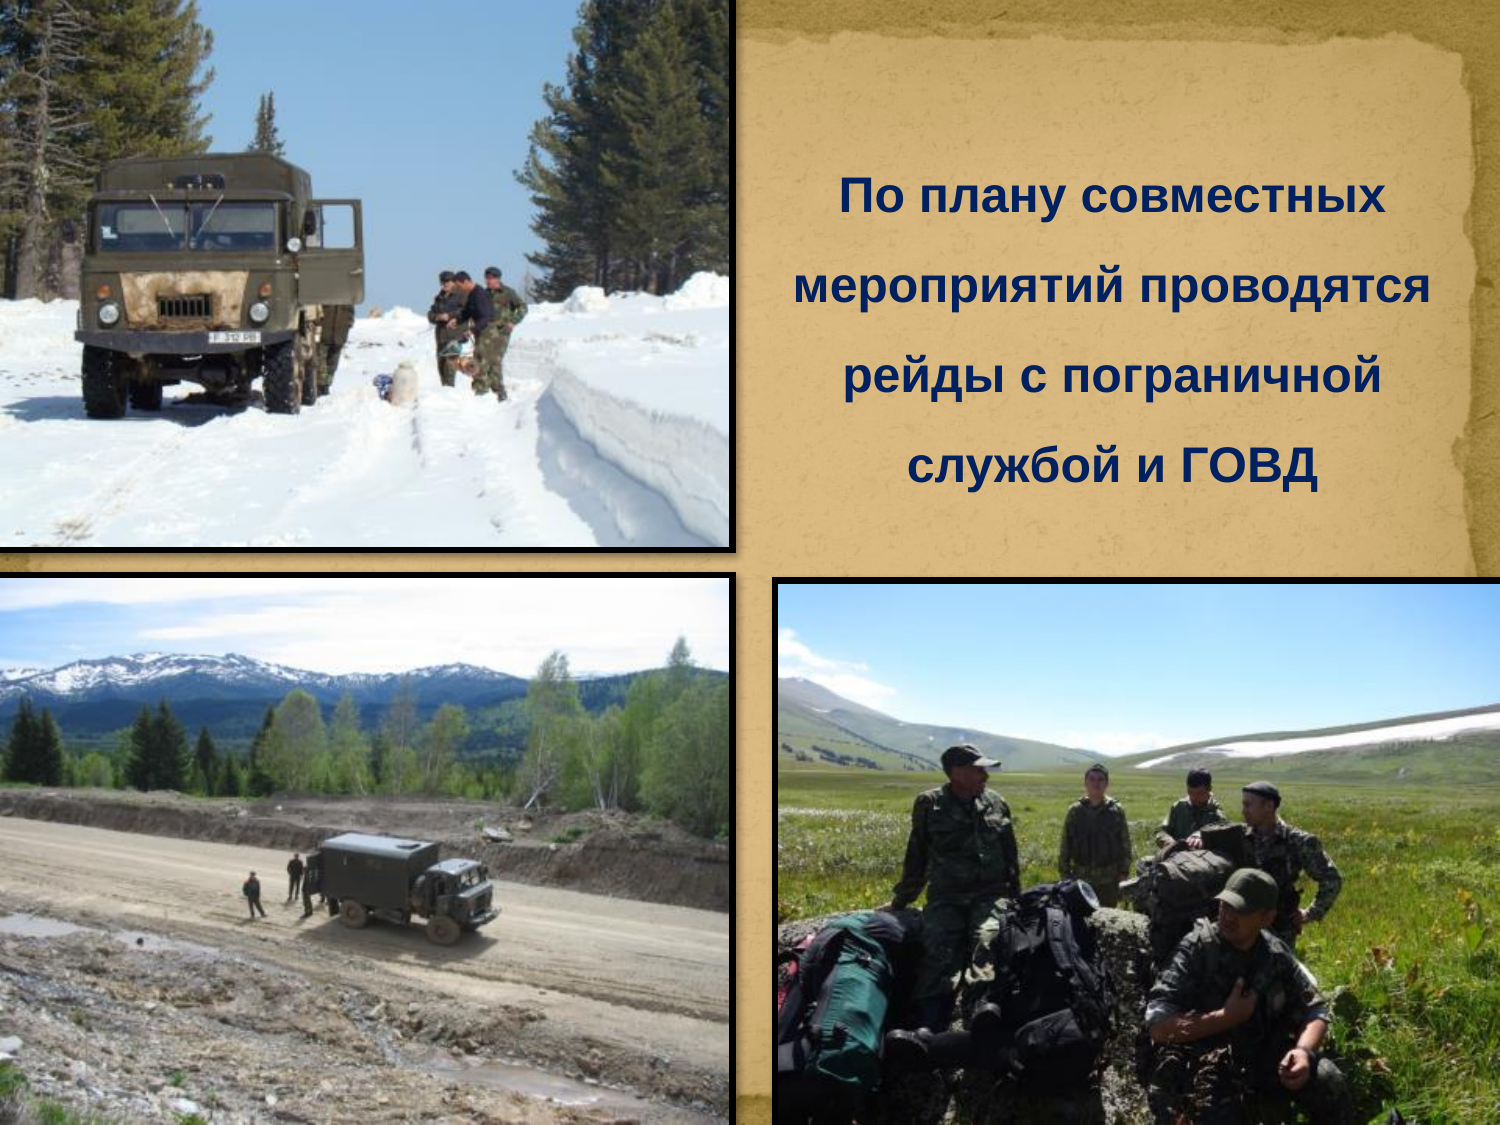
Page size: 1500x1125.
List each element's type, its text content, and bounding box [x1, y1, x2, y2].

picture [0, 0, 731, 549]
picture [0, 577, 731, 1125]
text_box По плану совместных мероприятий проводятся рейды с пограничной службой и ГОВД [750, 125, 1475, 501]
picture [777, 583, 1500, 1125]
